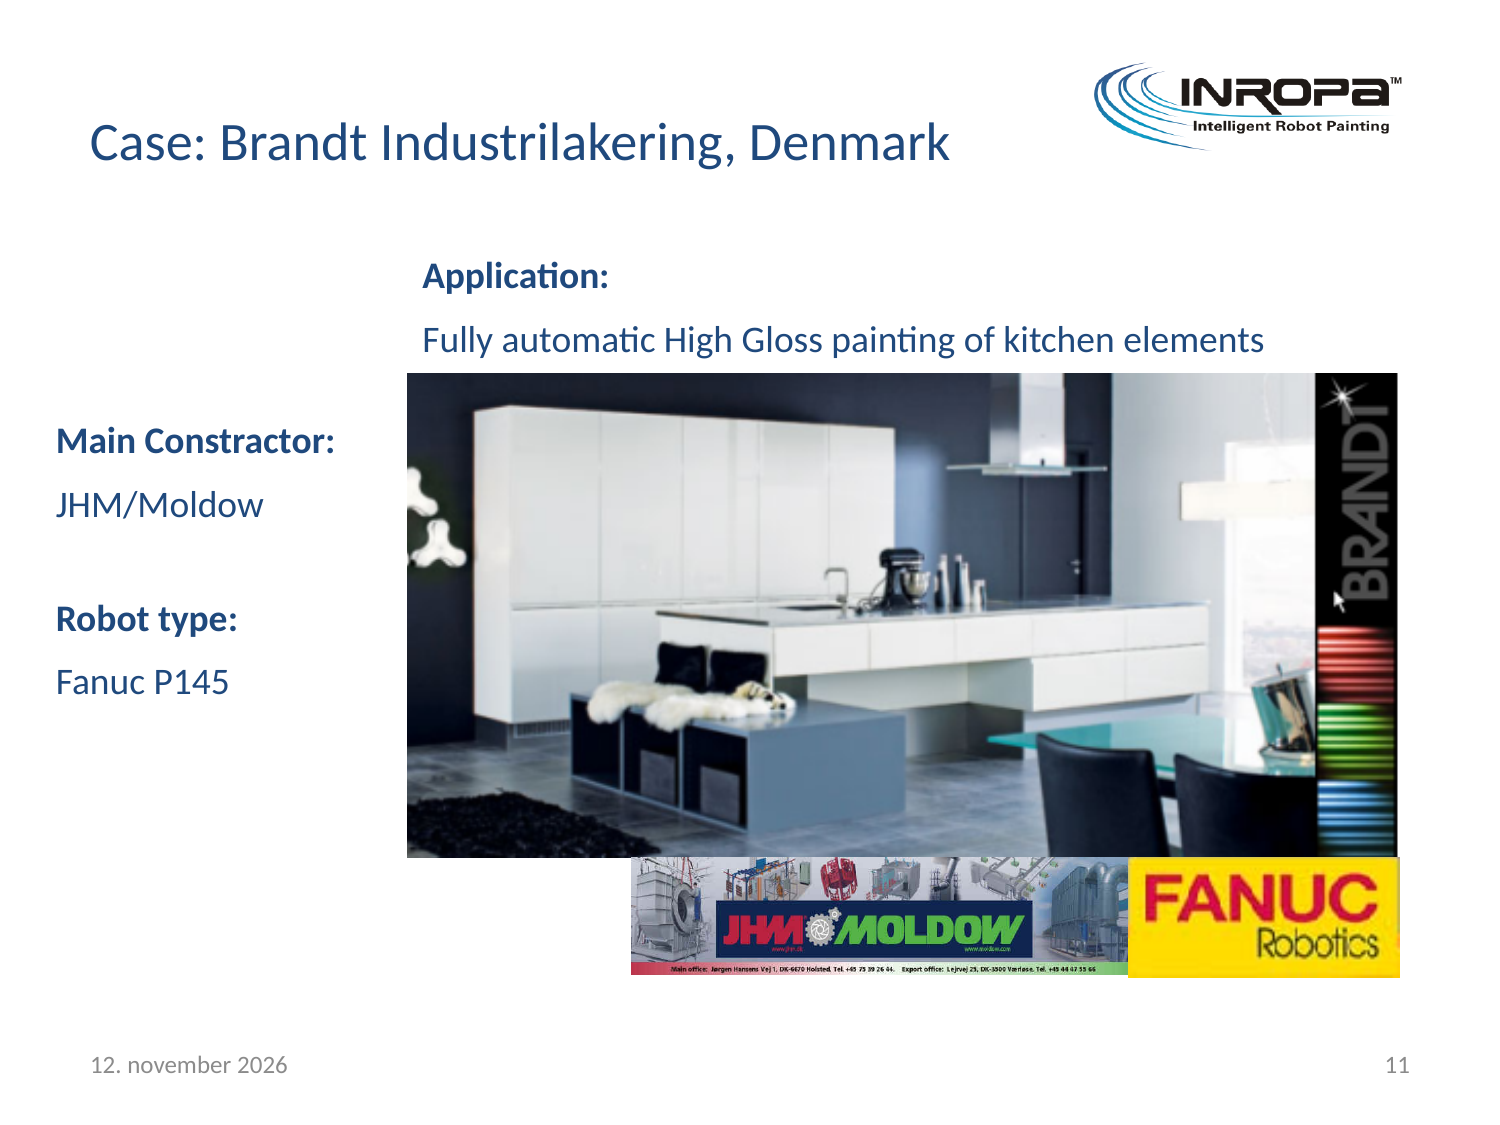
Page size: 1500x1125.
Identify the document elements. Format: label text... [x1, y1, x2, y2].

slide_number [75, 1024, 425, 1103]
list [631, 857, 1126, 975]
text_box Robot type: Fanuc P145 [41, 586, 402, 710]
text_box Case: Brandt Industrilakering, Denmark [75, 45, 1093, 233]
text_box Main Constractor: JHM/Moldow [41, 408, 402, 533]
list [1127, 857, 1401, 979]
text_box Application: Fully automatic High Gloss painting of kitchen elements [407, 243, 1400, 367]
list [407, 373, 1400, 859]
slide_number 11 [1074, 1024, 1425, 1103]
picture [1068, 42, 1426, 172]
